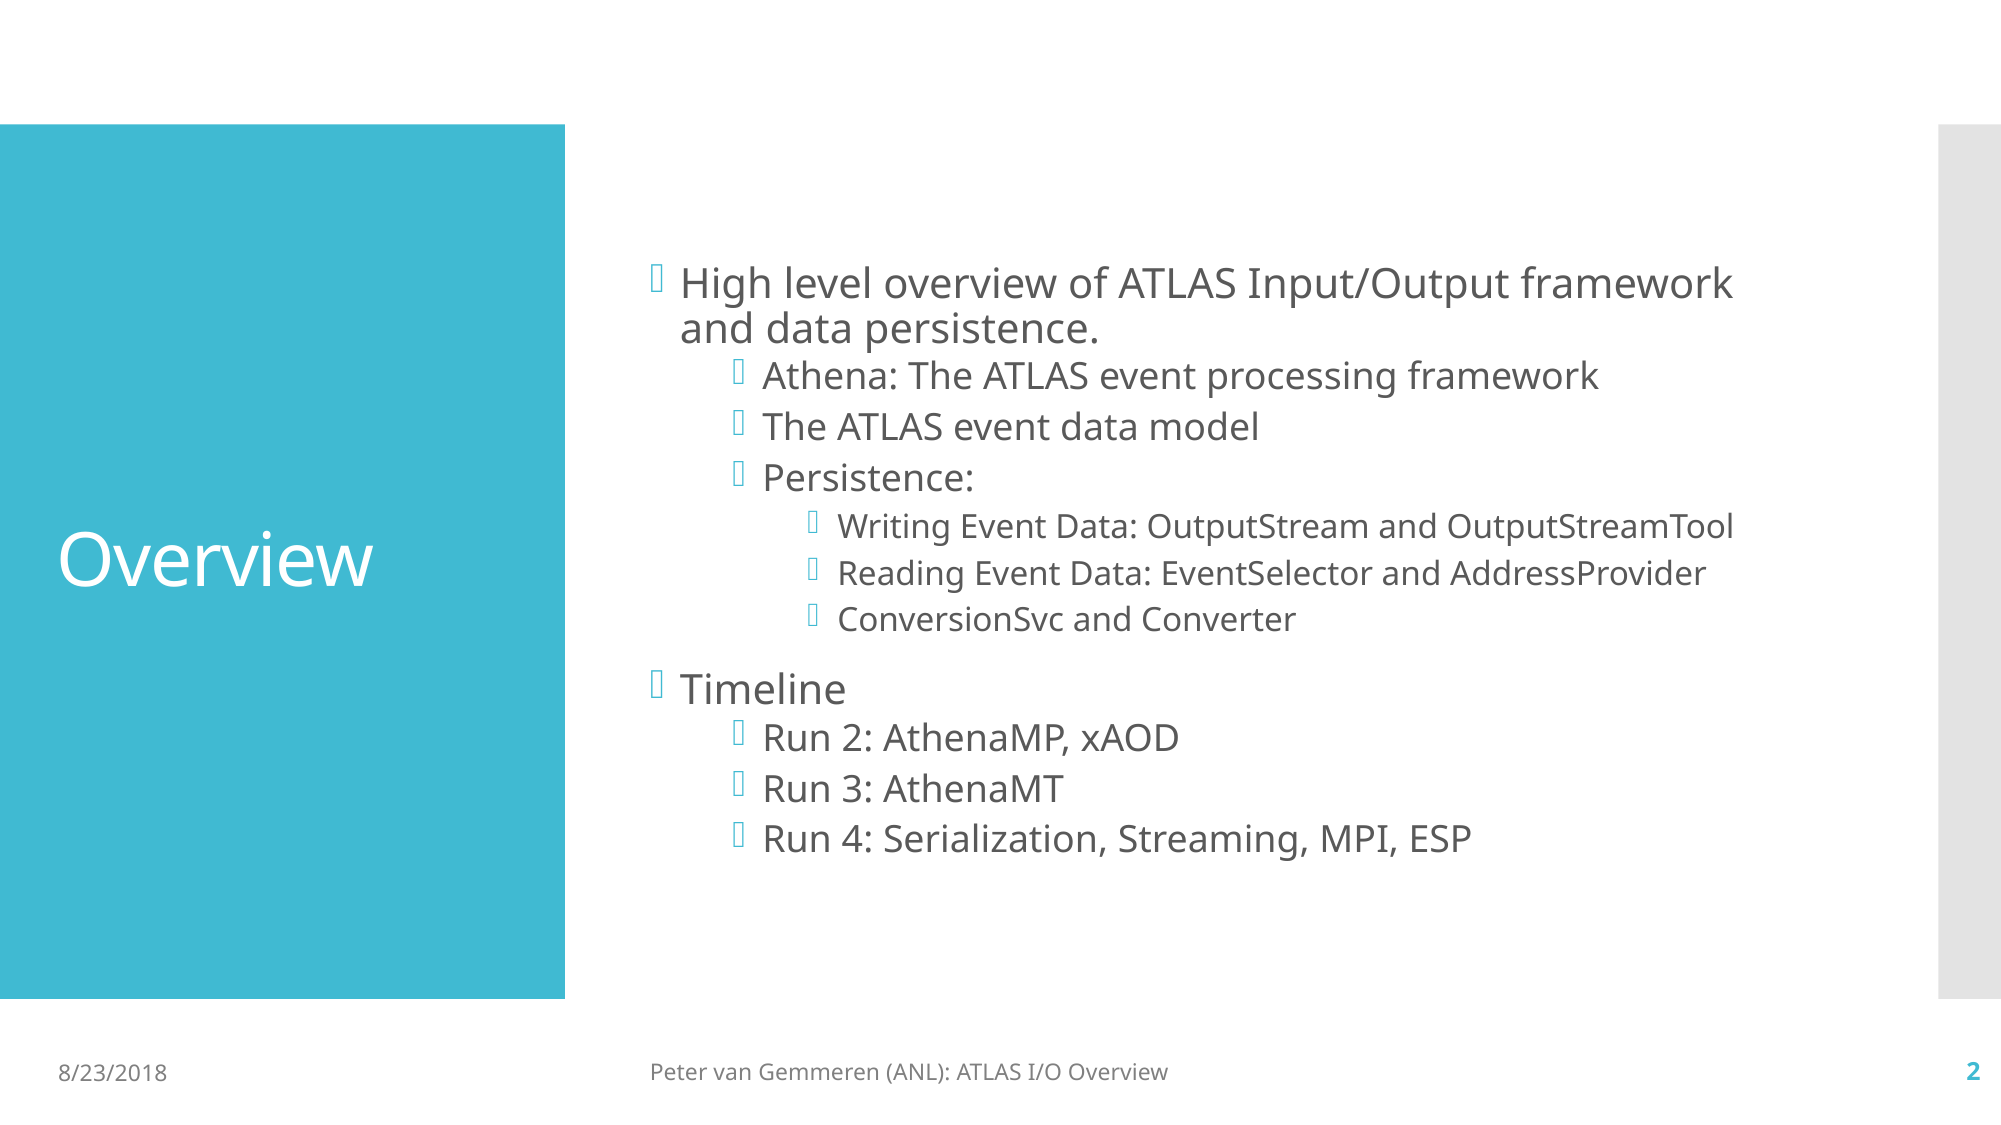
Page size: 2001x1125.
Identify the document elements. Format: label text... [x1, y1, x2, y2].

title Overview [41, 184, 525, 940]
footer Peter van Gemmeren (ANL): ATLAS I/O Overview [634, 1042, 1605, 1103]
slide_number 2 [1744, 1042, 1996, 1103]
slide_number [43, 1042, 493, 1103]
list High level overview of ATLAS Input/Output framework and data persistence. Athena: The ATLAS event processing framework The ATLAS event data model Persistence: Writing Event Data: OutputStream and OutputStreamTool Reading Event Data: EventSelector and AddressProvider ConversionSvc and Converter Timeline Run 2: AthenaMP, xAOD Run 3: AthenaMT Run 4: Serialization, Streaming, MPI, ESP [634, 141, 1835, 982]
